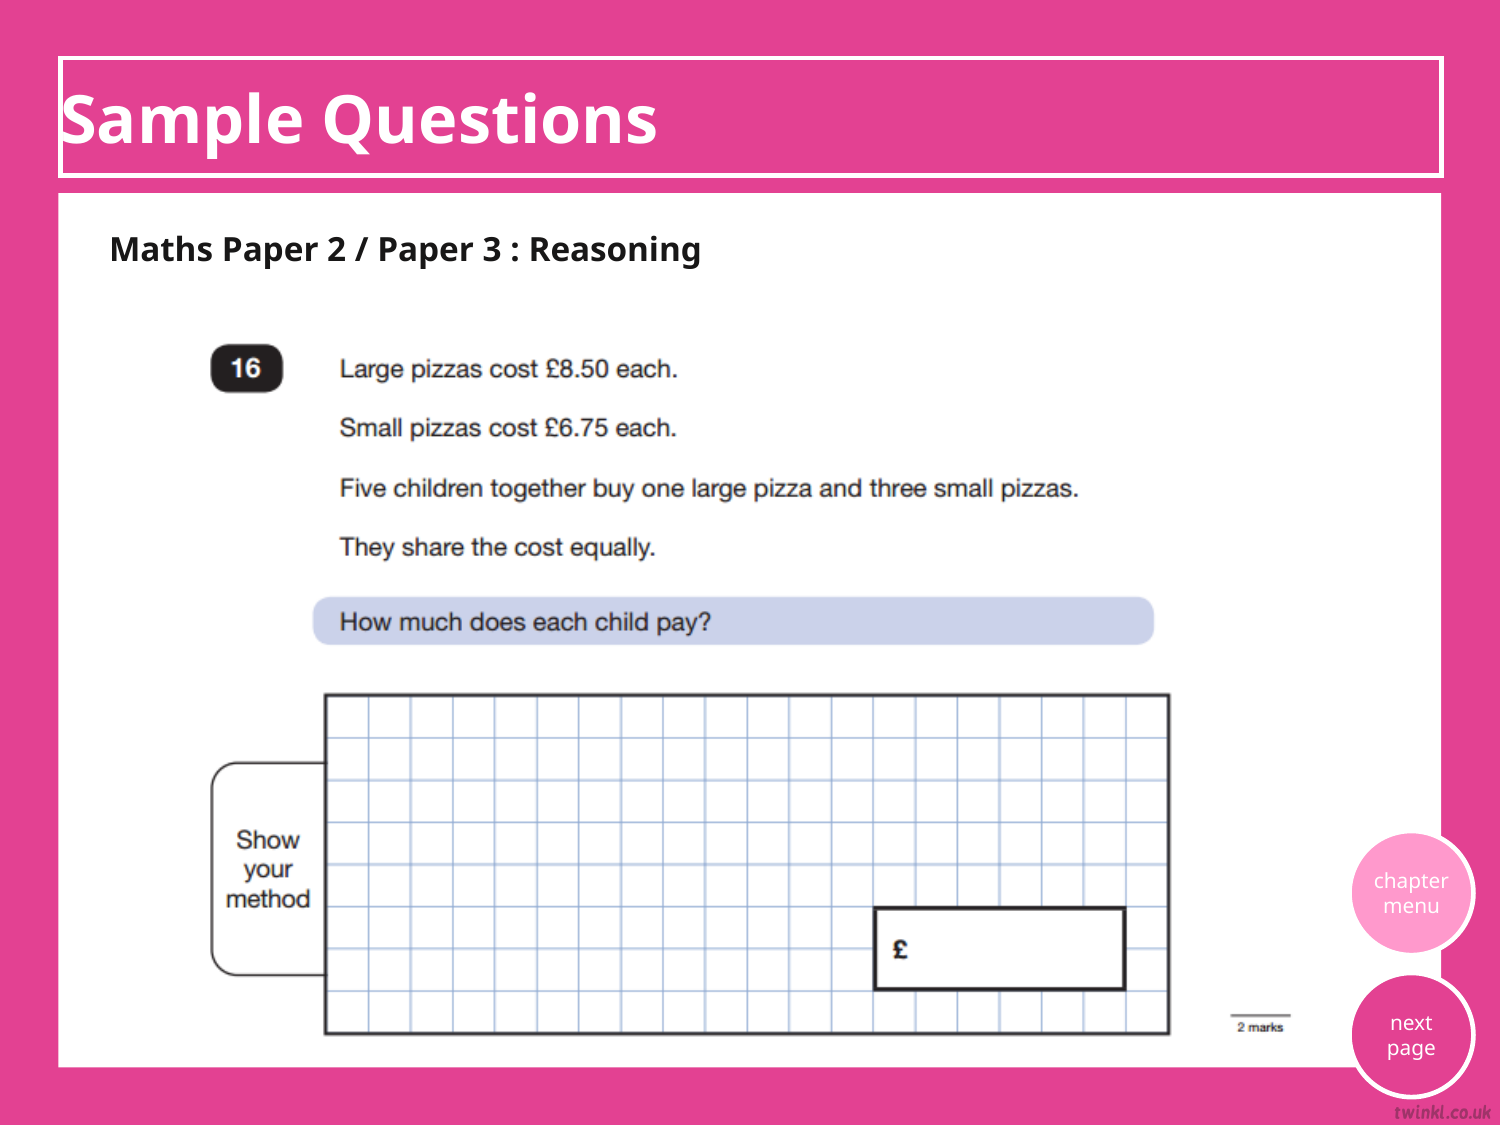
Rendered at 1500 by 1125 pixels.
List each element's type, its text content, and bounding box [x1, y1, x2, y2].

text_box next page [1348, 971, 1475, 1099]
text_box Sample Questions [45, 69, 674, 165]
text_box Maths Paper 2 / Paper 3 : Reasoning [57, 192, 1442, 1068]
text_box chapter menu [1348, 829, 1475, 957]
picture [1394, 1104, 1491, 1119]
text_box [59, 57, 1442, 176]
picture [174, 306, 1326, 1067]
